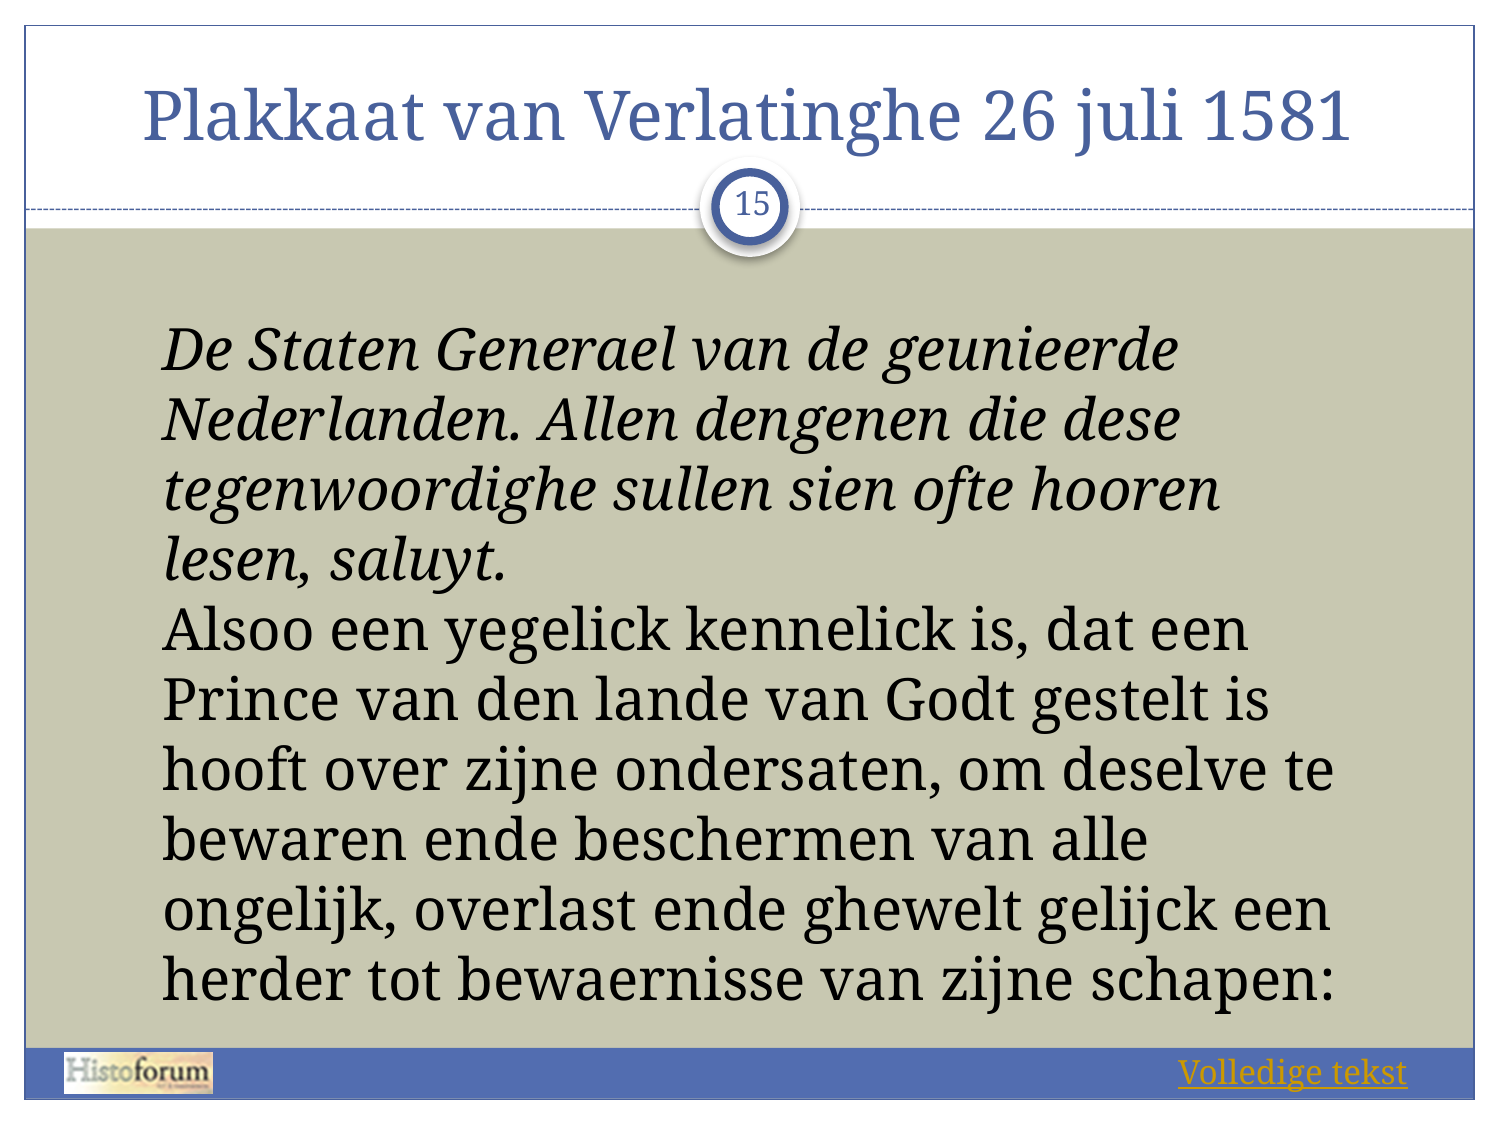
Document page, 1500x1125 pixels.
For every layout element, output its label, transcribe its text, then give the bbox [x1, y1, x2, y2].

title Plakkaat van Verlatinghe 26 juli 1581 [49, 37, 1450, 162]
slide_number 15 [715, 168, 791, 241]
text_box De Staten Generael van de geunieerde Nederlanden. Allen dengenen die dese tegenwoordighe sullen sien ofte hooren lesen, saluyt. Alsoo een yegelick kennelick is, dat een Prince van den lande van Godt gestelt is hooft over zijne ondersaten, om deselve te bewaren ende beschermen van alle ongelijk, overlast ende ghewelt gelijck een herder tot bewaernisse van zijne schapen: [147, 304, 1365, 1020]
text_box Volledige tekst [1163, 1043, 1436, 1104]
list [64, 1051, 214, 1095]
